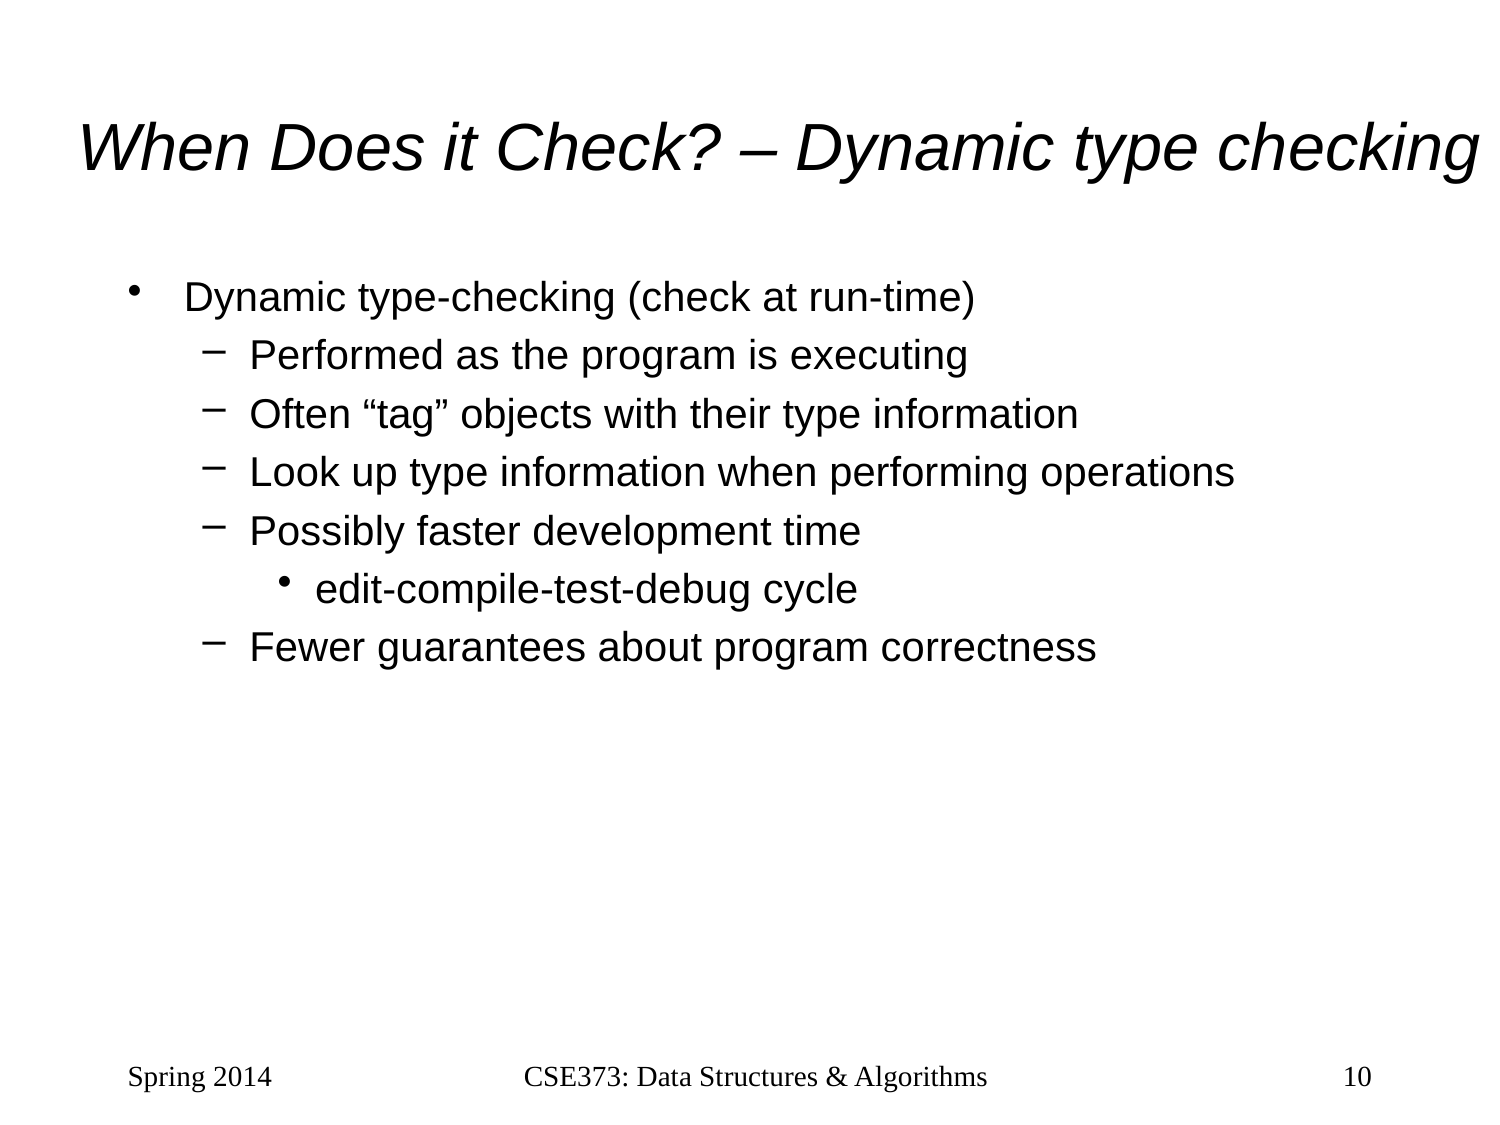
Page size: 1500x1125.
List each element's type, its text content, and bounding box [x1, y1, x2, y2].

slide_number 10 [1074, 1049, 1388, 1125]
slide_number Spring 2014 [112, 1049, 426, 1125]
title When Does it Check? – Dynamic type checking [62, 49, 1500, 238]
list Dynamic type-checking (check at run-time) Performed as the program is executing Often “tag” objects with their type information Look up type information when performing operations Possibly faster development time edit-compile-test-debug cycle Fewer guarantees about program correctness [112, 262, 1388, 1001]
footer CSE373: Data Structures & Algorithms [474, 1049, 1038, 1125]
